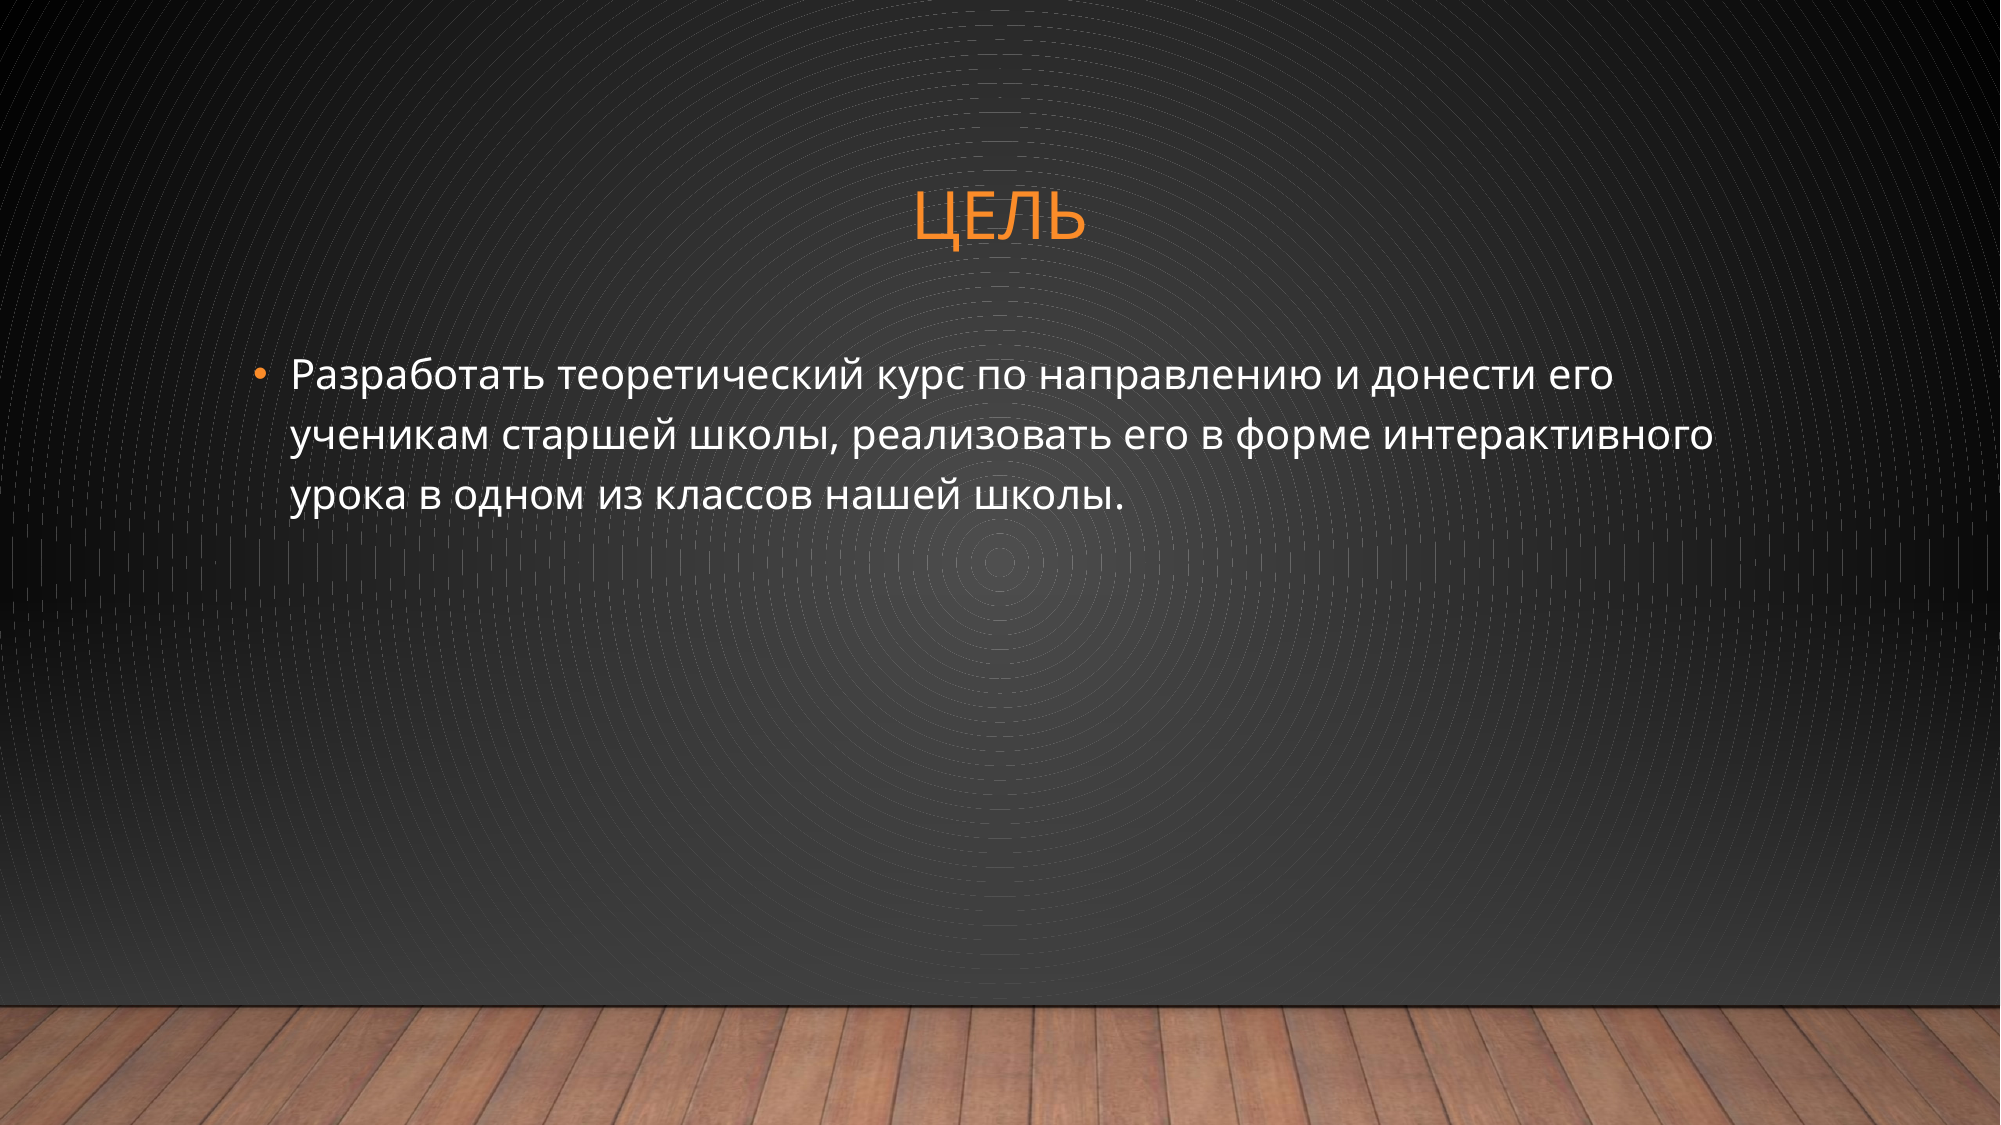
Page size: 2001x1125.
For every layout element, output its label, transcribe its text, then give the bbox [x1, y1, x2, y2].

list Разработать теоретический курс по направлению и донести его ученикам старшей школы, реализовать его в форме интерактивного урока в одном из классов нашей школы. [238, 330, 1763, 897]
picture [0, 1005, 2000, 1125]
title цель [238, 131, 1763, 305]
